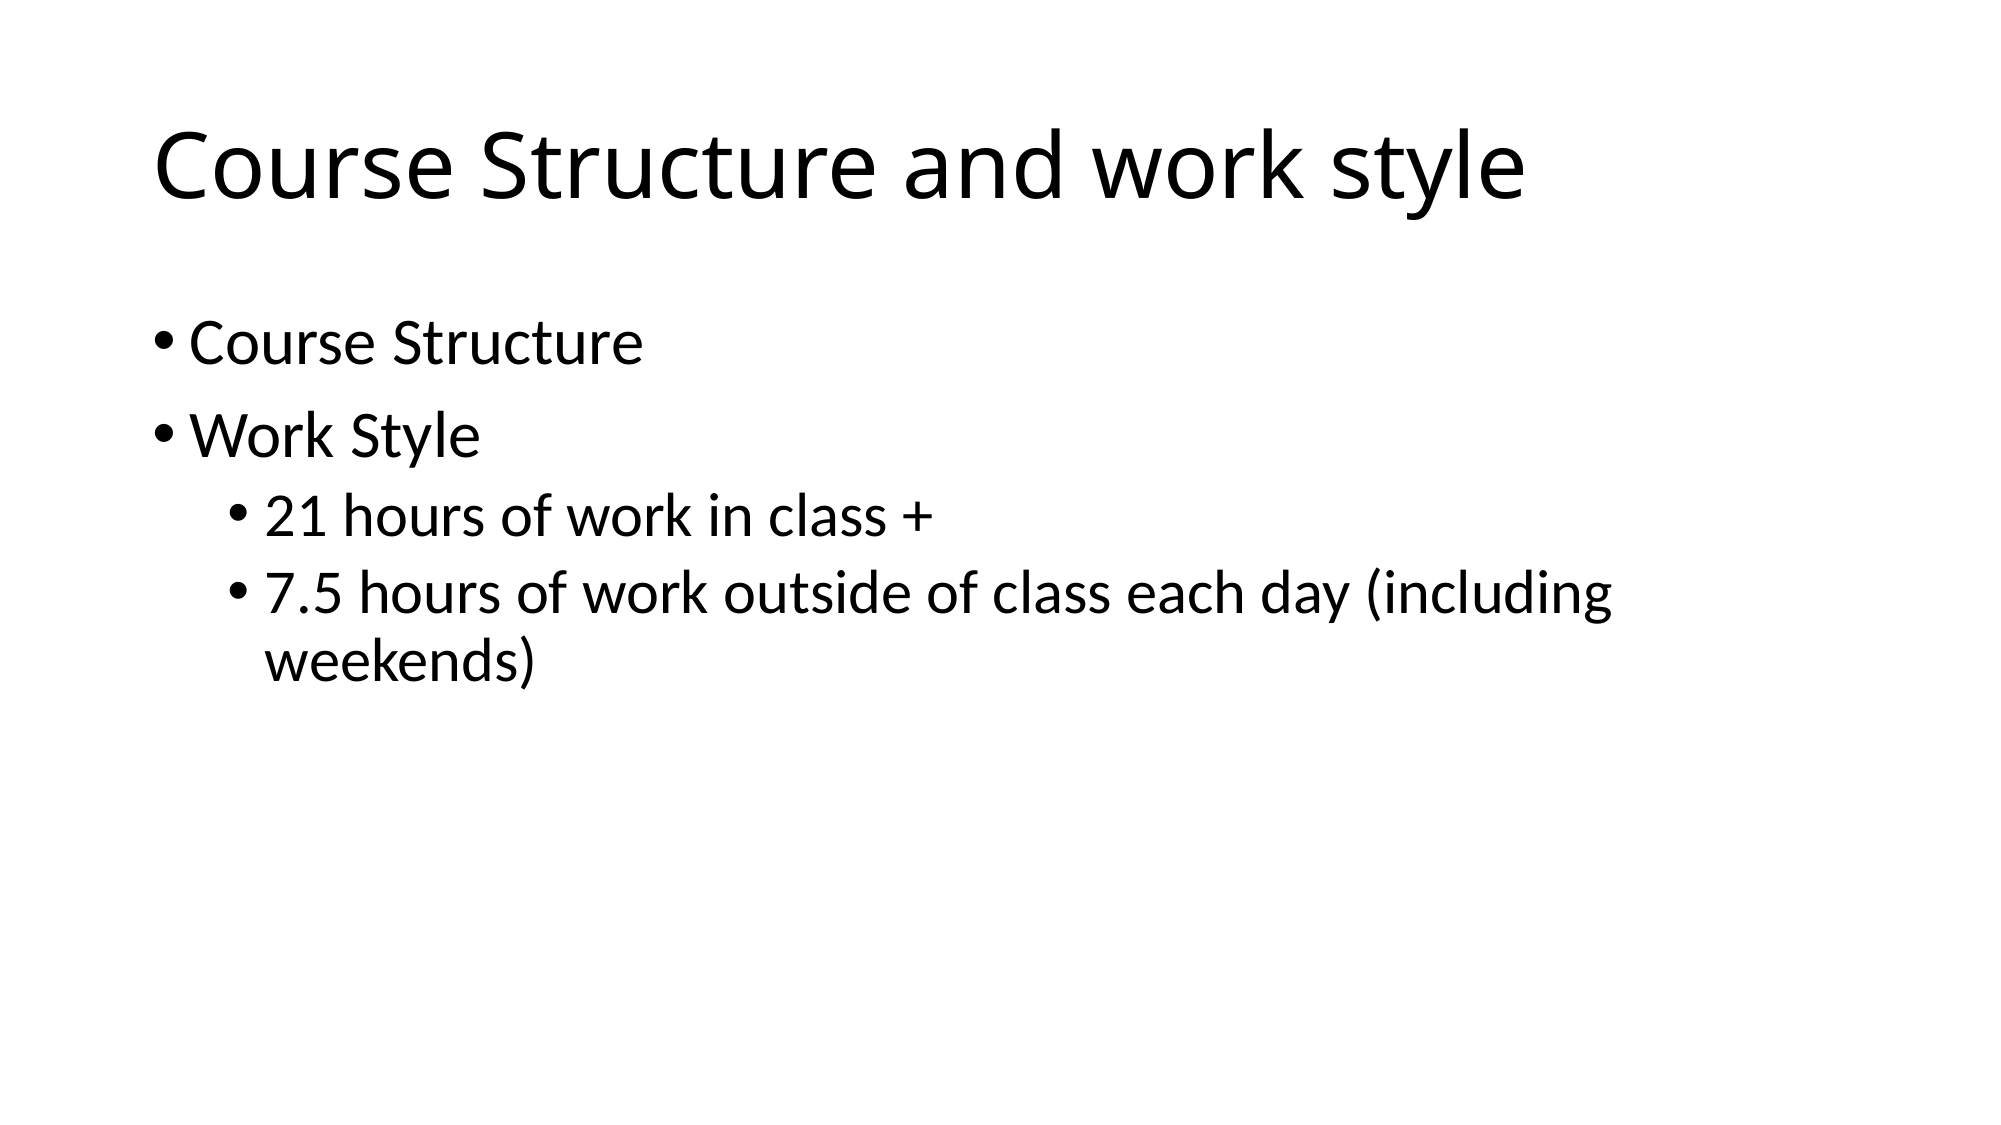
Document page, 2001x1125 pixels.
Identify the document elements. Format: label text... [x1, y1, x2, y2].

title Course Structure and work style [137, 59, 1863, 278]
list Course Structure Work Style 21 hours of work in class + 7.5 hours of work outside of class each day (including weekends) [137, 299, 1863, 1014]
